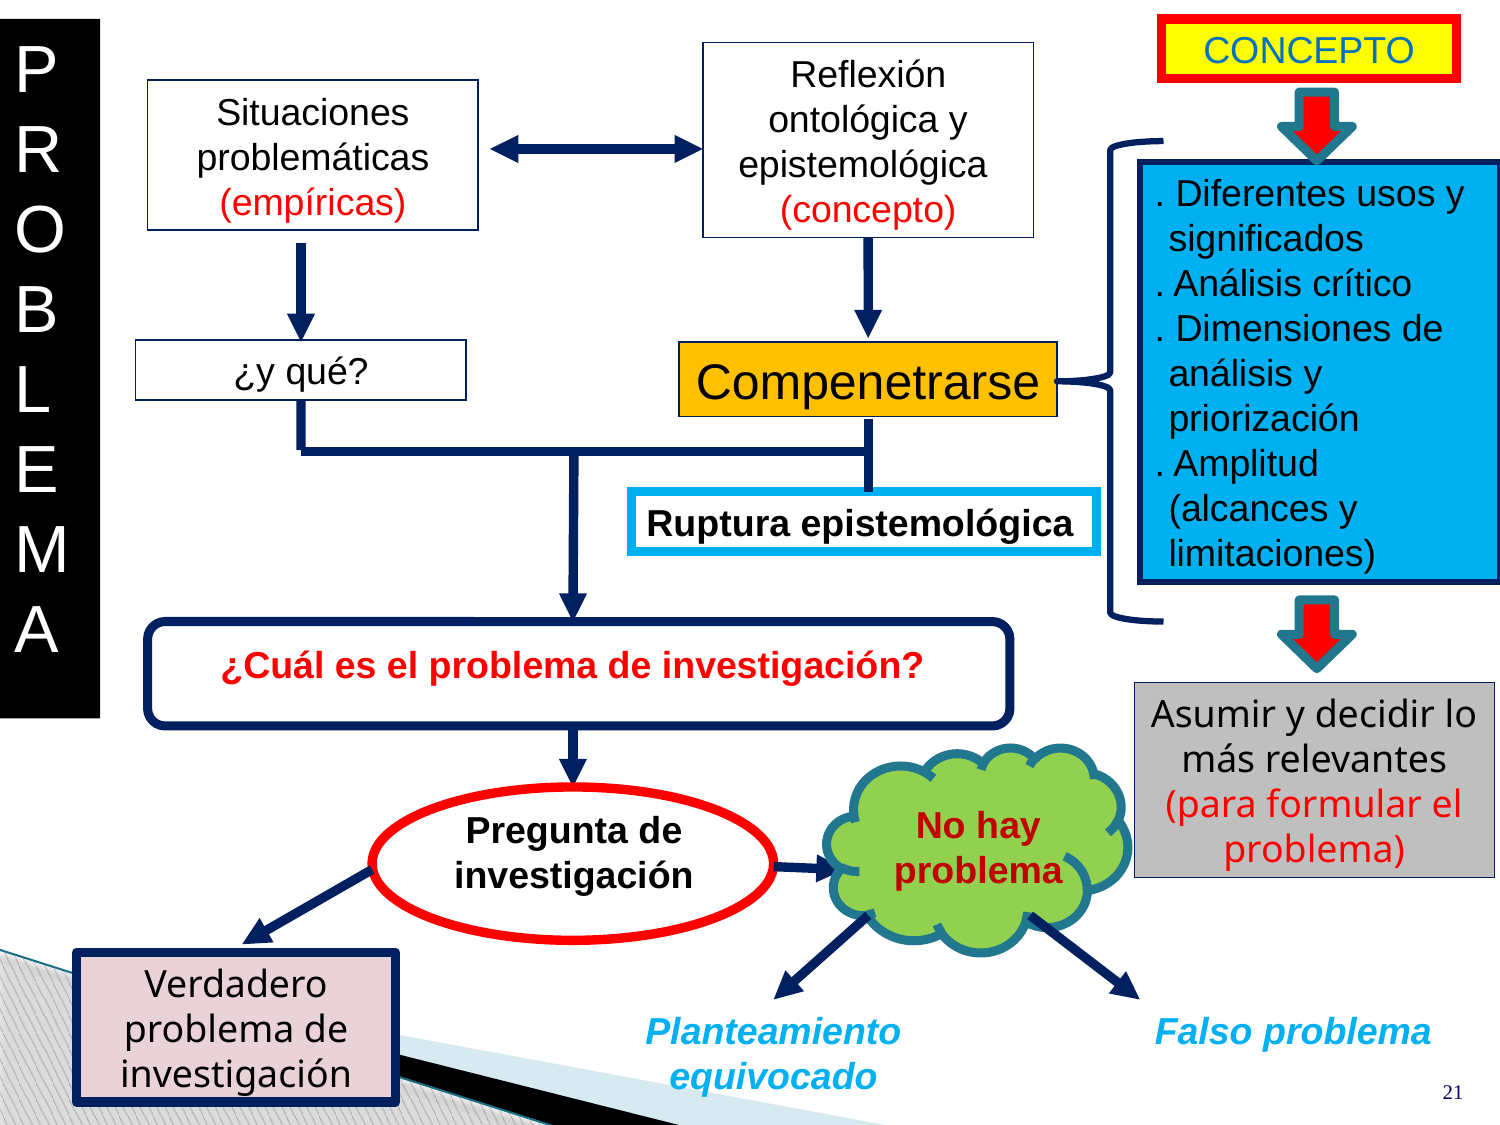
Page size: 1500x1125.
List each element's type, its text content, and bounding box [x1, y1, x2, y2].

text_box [1029, 915, 1140, 1000]
text_box Planteamiento equivocado [620, 999, 928, 1105]
text_box . Diferentes usos y significados . Análisis crítico . Dimensiones de análisis y priorización . Amplitud (alcances y limitaciones) [1164, 161, 1500, 582]
text_box Compenetrarse [679, 341, 1058, 417]
text_box Reflexión ontológica y epistemológica (concepto) [702, 42, 1034, 238]
slide_number 21 [1418, 1051, 1479, 1112]
text_box Asumir y decidir lo más relevantes (para formular el problema) [1134, 682, 1495, 878]
text_box Falso problema [1139, 999, 1447, 1060]
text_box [773, 866, 820, 870]
text_box [367, 782, 779, 945]
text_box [826, 747, 1129, 953]
text_box [1056, 140, 1164, 623]
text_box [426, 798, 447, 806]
text_box P R O B L E M A [0, 18, 101, 719]
text_box [1277, 595, 1357, 674]
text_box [241, 869, 373, 945]
text_box Ruptura epistemológica [631, 491, 1097, 552]
text_box CONCEPTO [1161, 18, 1457, 79]
text_box [1277, 87, 1357, 166]
text_box ¿y qué? [135, 340, 467, 400]
text_box Verdadero problema de investigación [76, 952, 396, 1102]
text_box Situaciones problemáticas (empíricas) [147, 80, 479, 230]
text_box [773, 915, 869, 1000]
text_box [143, 616, 1015, 731]
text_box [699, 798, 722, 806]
